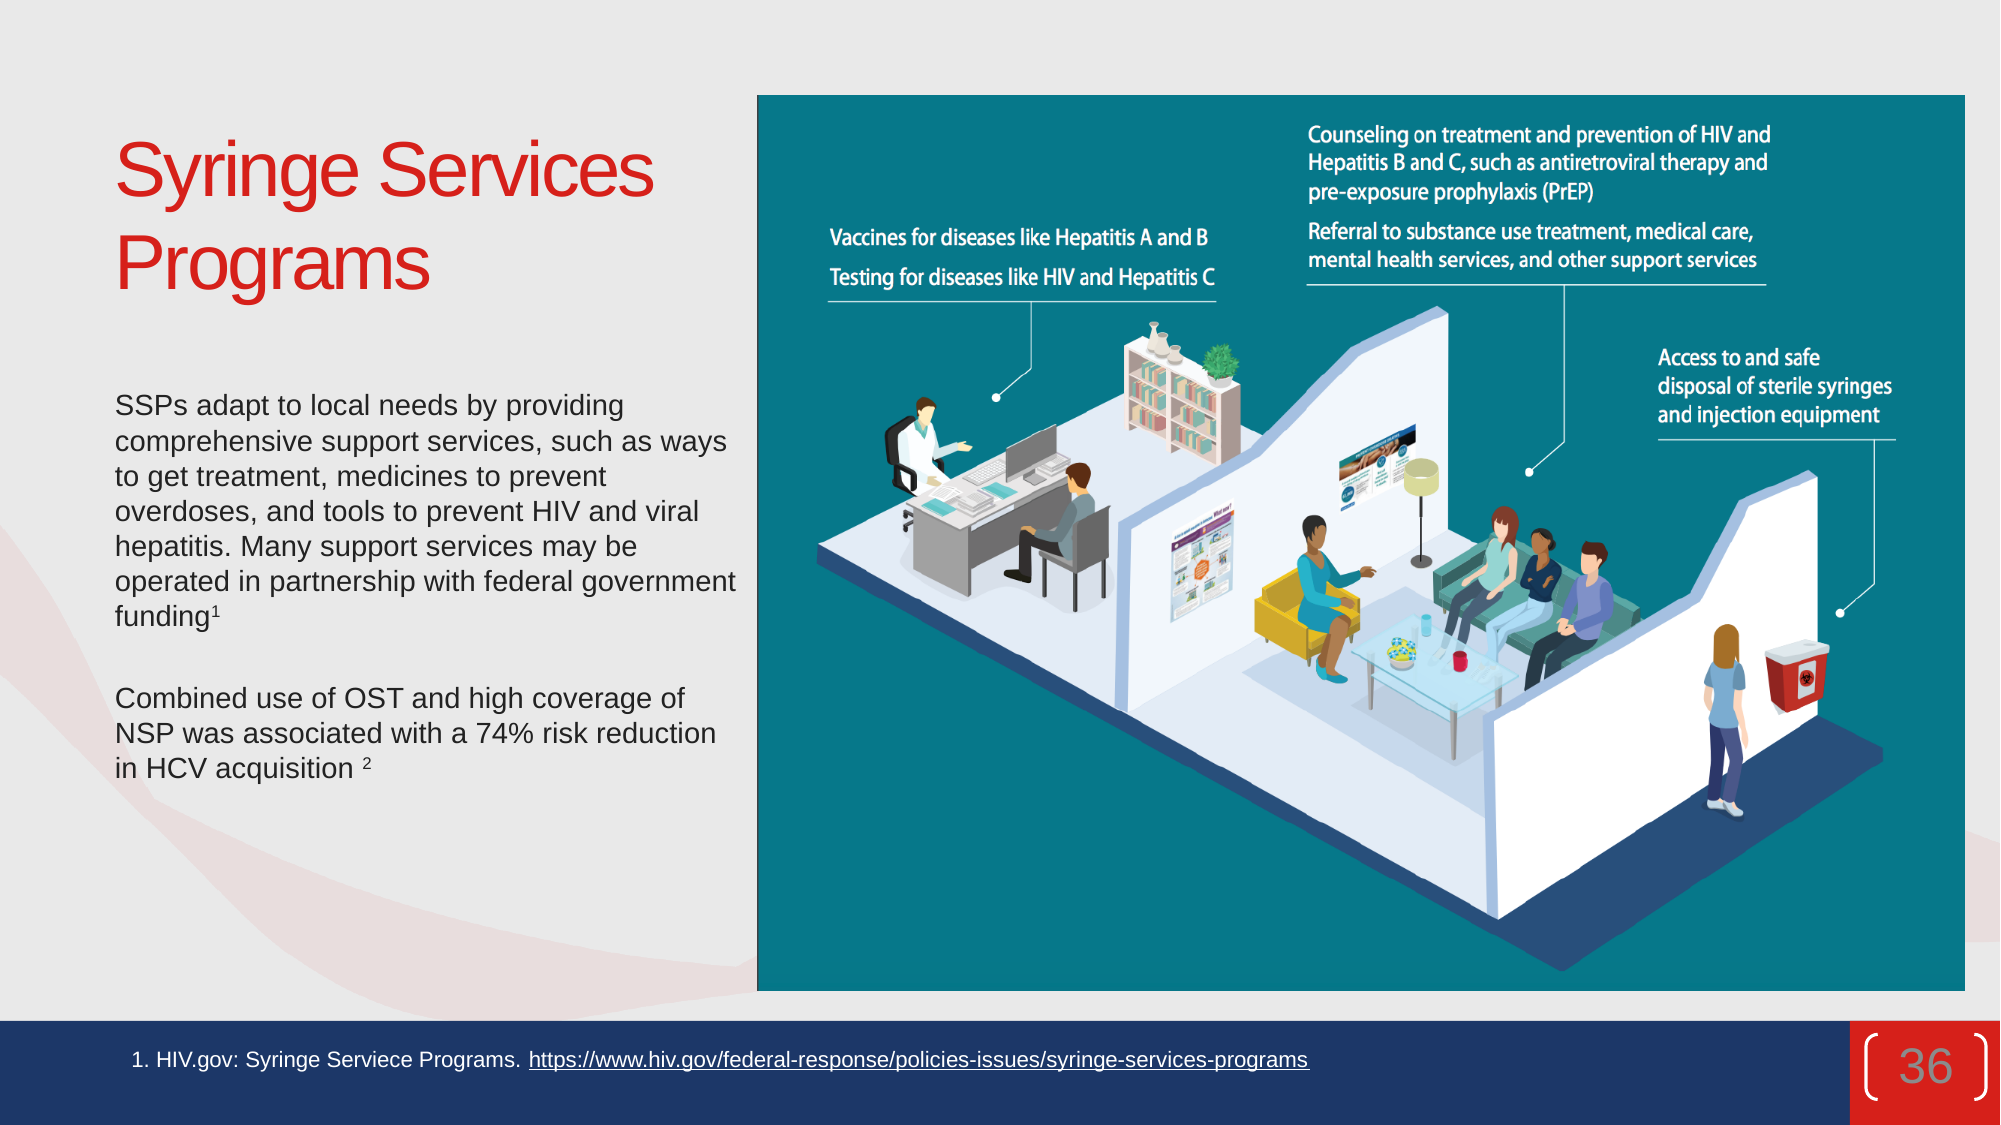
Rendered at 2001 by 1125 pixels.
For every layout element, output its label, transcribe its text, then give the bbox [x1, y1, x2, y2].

slide_number 36 [1864, 1032, 1988, 1101]
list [757, 95, 1966, 991]
text_box 1. HIV.gov: Syringe Serviece Programs. https://www.hiv.gov/federal-response/policies-issues/syringe-services-programs [116, 1038, 1817, 1107]
list SSPs adapt to local needs by providing comprehensive support services, such as ways to get treatment, medicines to prevent overdoses, and tools to prevent HIV and viral hepatitis. Many support services may be operated in partnership with federal government funding1 Combined use of OST and high coverage of NSP was associated with a 74% risk reduction in HCV acquisition 2 [99, 379, 758, 1005]
title Syringe Services Programs [99, 122, 754, 313]
